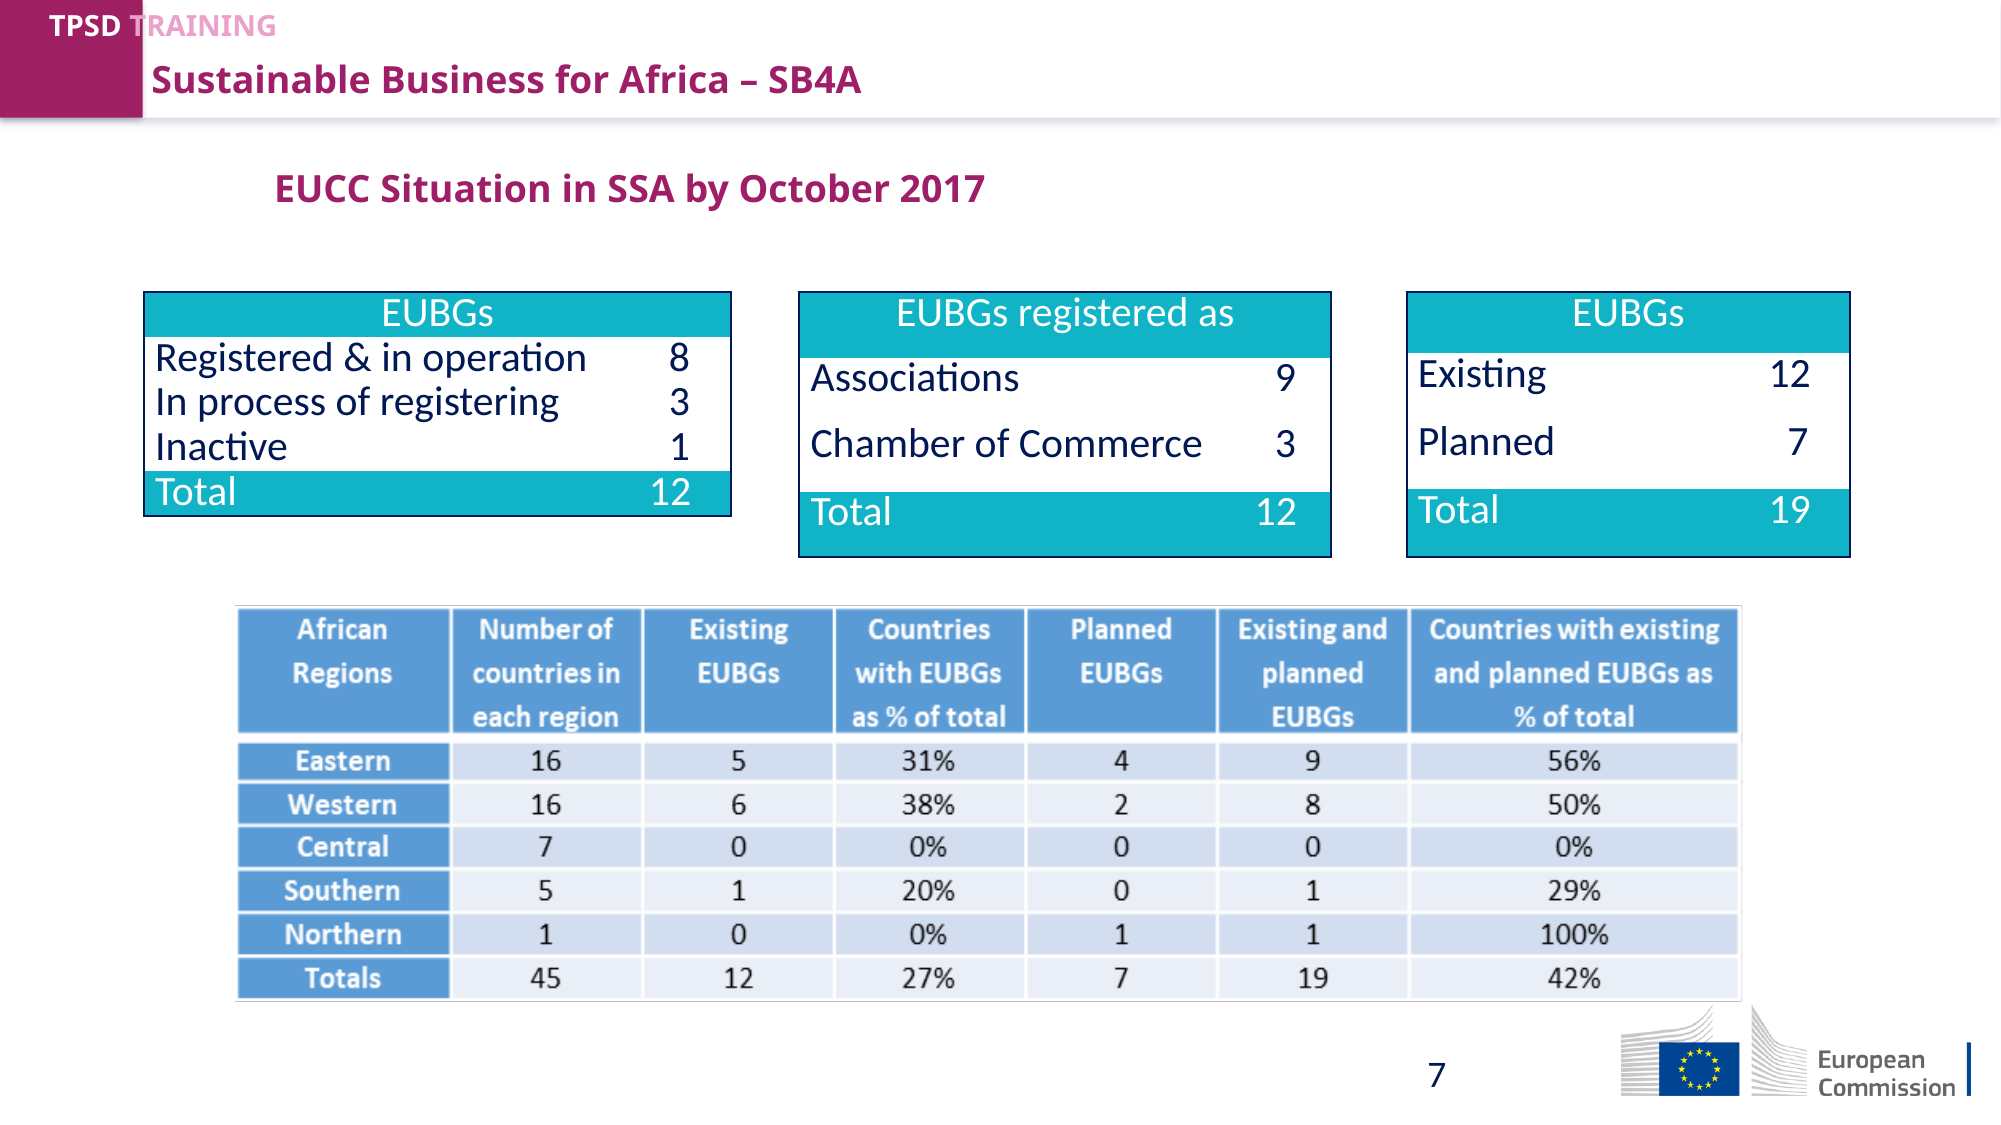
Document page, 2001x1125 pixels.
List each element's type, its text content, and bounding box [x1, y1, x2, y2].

list [137, 213, 1863, 1014]
text_box Sustainable Business for Africa – SB4A [143, 48, 1850, 109]
table_cell 12 [609, 471, 730, 515]
slide_number 7 [1412, 1042, 1863, 1103]
table_cell 19 [1757, 489, 1849, 556]
table_cell Total [1408, 489, 1757, 556]
table_cell 1 [609, 426, 730, 471]
table_cell Registered & in operation [145, 337, 609, 382]
table_cell 3 [609, 382, 730, 426]
table_cell 12 [1757, 353, 1849, 421]
table_header EUBGs [1408, 293, 1849, 353]
table_cell 7 [1757, 421, 1849, 489]
table_cell In process of registering [145, 382, 609, 426]
table_cell 12 [1220, 492, 1330, 556]
table_cell 8 [609, 337, 730, 382]
table_header EUBGs [145, 293, 730, 337]
table_cell 3 [1220, 423, 1330, 492]
table_cell Existing [1408, 353, 1757, 421]
table_cell Chamber of Commerce [800, 423, 1220, 492]
picture [235, 599, 1971, 1096]
table_cell Total [145, 471, 609, 515]
table_cell Total [800, 492, 1220, 556]
table_cell Planned [1408, 421, 1757, 489]
table_header EUBGs registered as [800, 293, 1330, 358]
text_box EUCC Situation in SSA by October 2017 [266, 157, 1515, 218]
table_cell 9 [1220, 358, 1330, 423]
table_cell Inactive [145, 426, 609, 471]
table_cell Associations [800, 358, 1220, 423]
